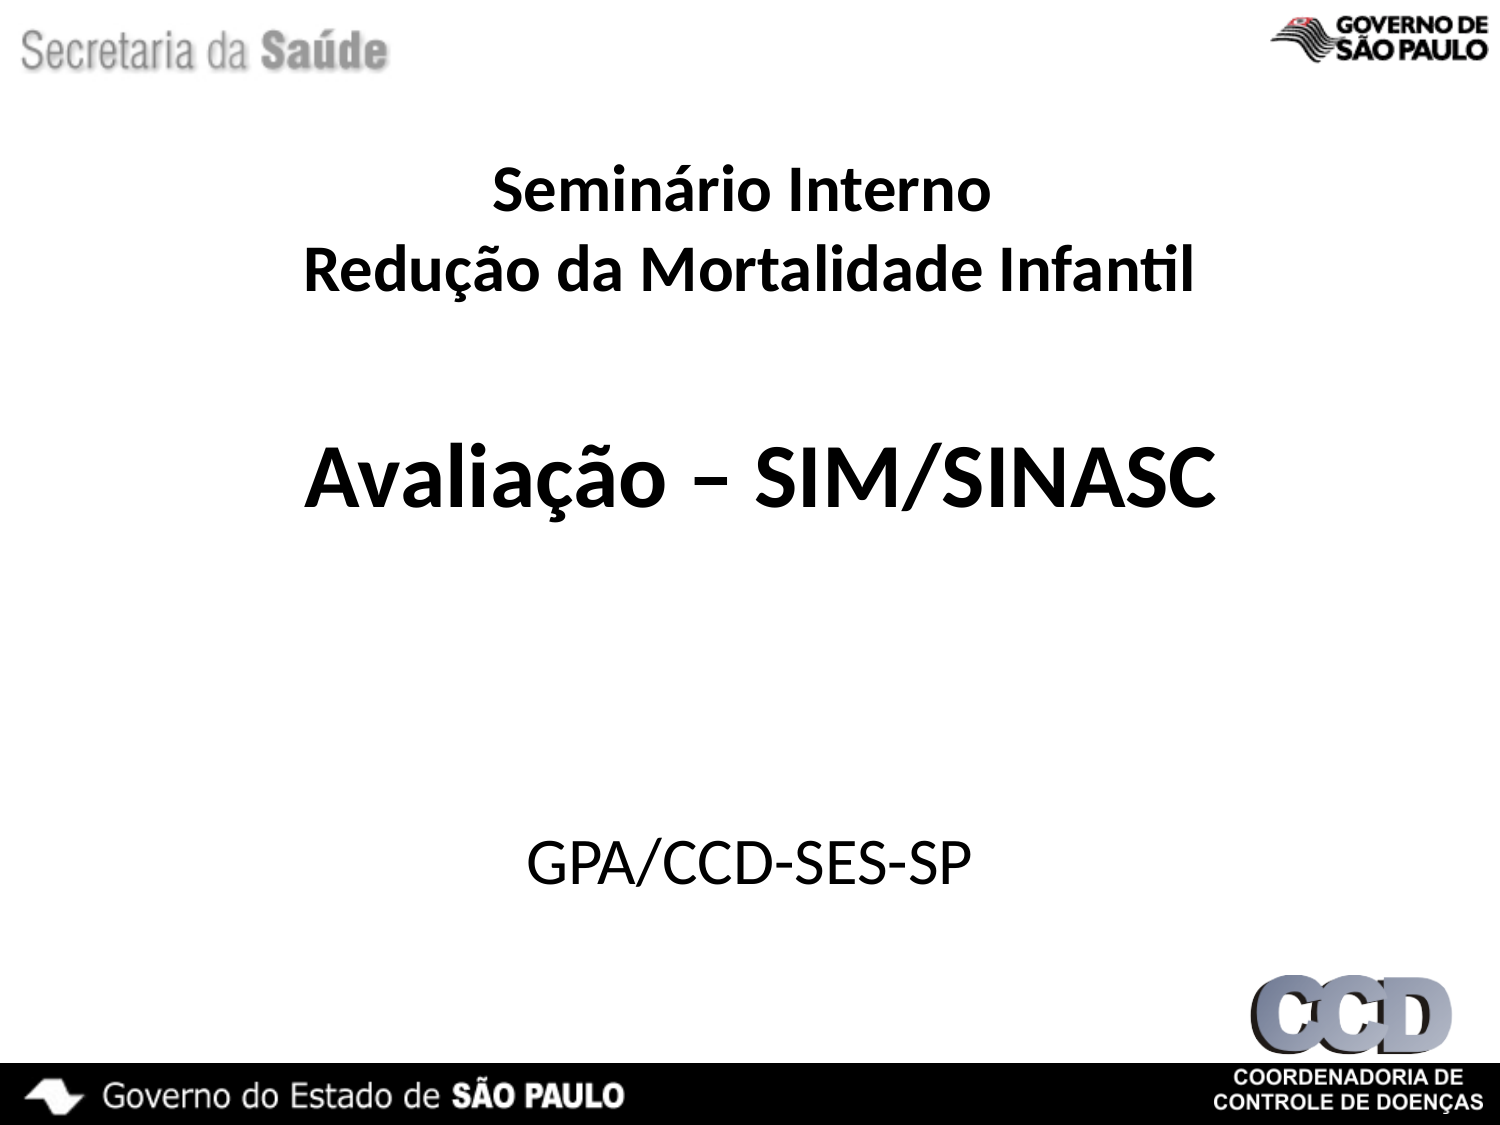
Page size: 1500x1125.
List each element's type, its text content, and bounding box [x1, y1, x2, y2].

picture [0, 975, 1500, 1125]
picture [17, 23, 395, 82]
text_box Avaliação – SIM/SINASC [123, 408, 1399, 651]
text_box Seminário Interno Redução da Mortalidade Infantil [112, 137, 1388, 379]
text_box GPA/CCD-SES-SP [224, 810, 1275, 913]
picture [1269, 8, 1489, 67]
